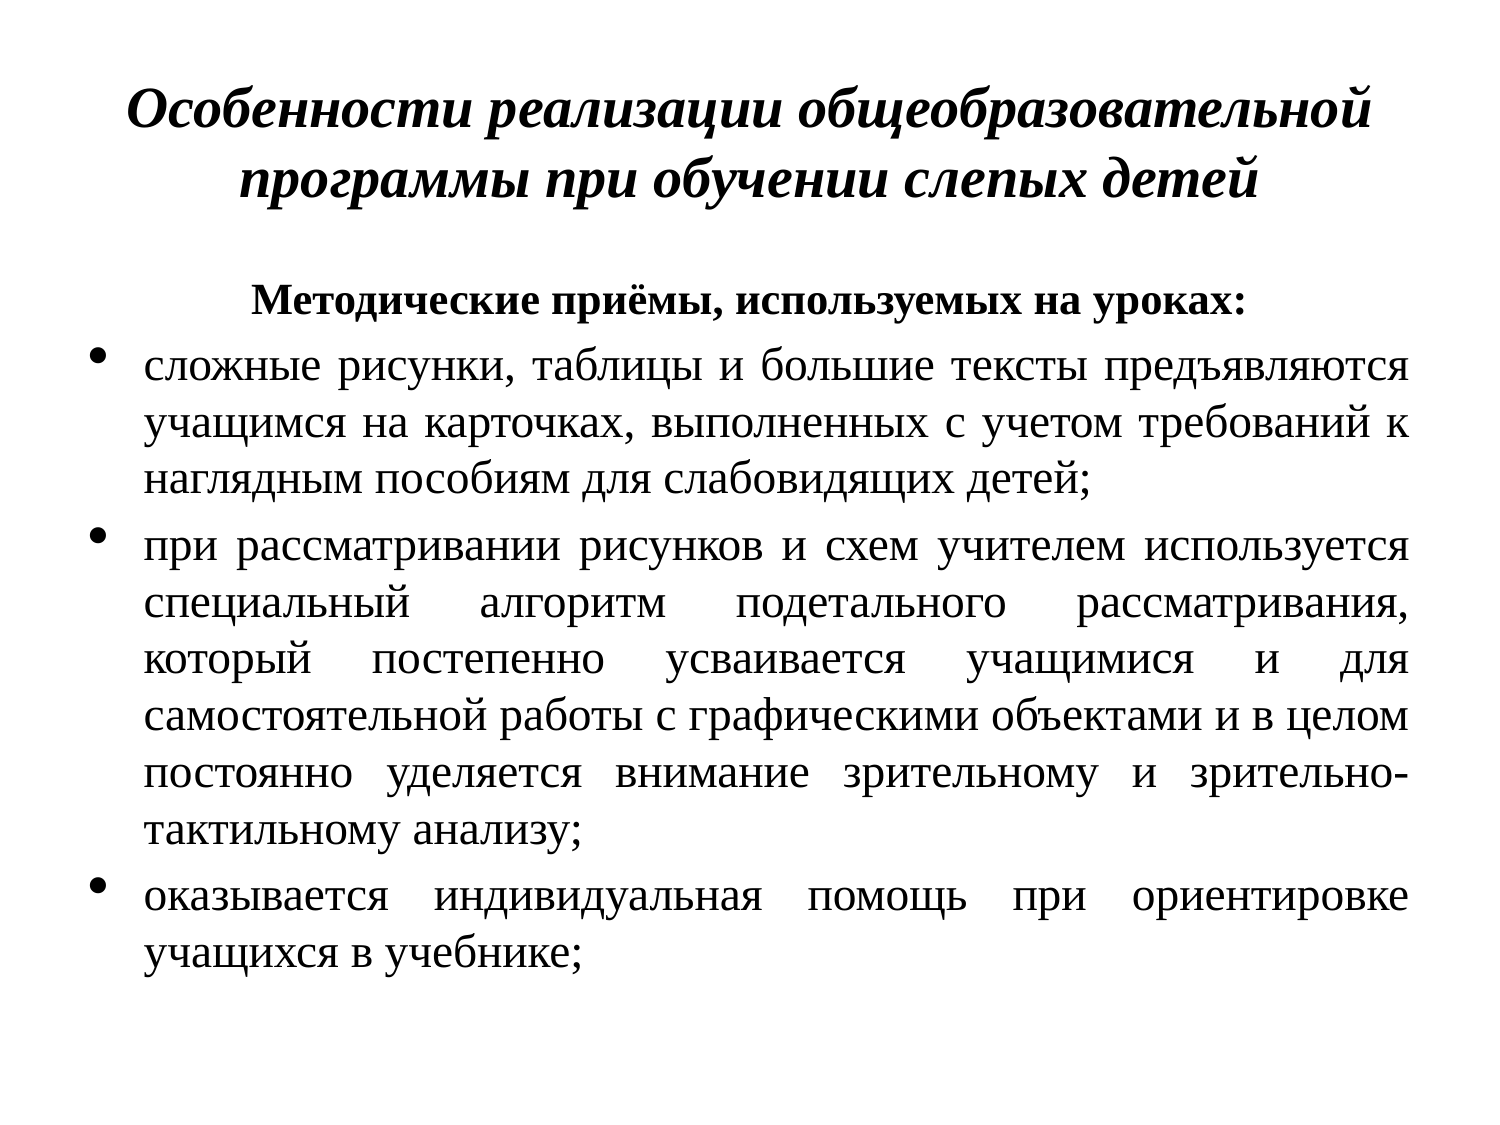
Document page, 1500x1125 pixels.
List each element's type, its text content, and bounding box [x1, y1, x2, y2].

list Методические приёмы, используемых на уроках: сложные рисунки, таблицы и большие тексты предъявляются учащимся на карточках, выполненных с учетом требований к наглядным пособиям для слабовидящих детей; при рассматривании рисунков и схем учителем используется специальный алгоритм подетального рассматривания, который постепенно усваивается учащимися и для самостоятельной работы с графическими объектами и в целом постоянно уделяется внимание зрительному и зрительно-тактильному анализу; оказывается индивидуальная помощь при ориентировке учащихся в учебнике; [75, 262, 1425, 1071]
title Особенности реализации общеобразовательной программы при обучении слепых детей [75, 45, 1425, 233]
